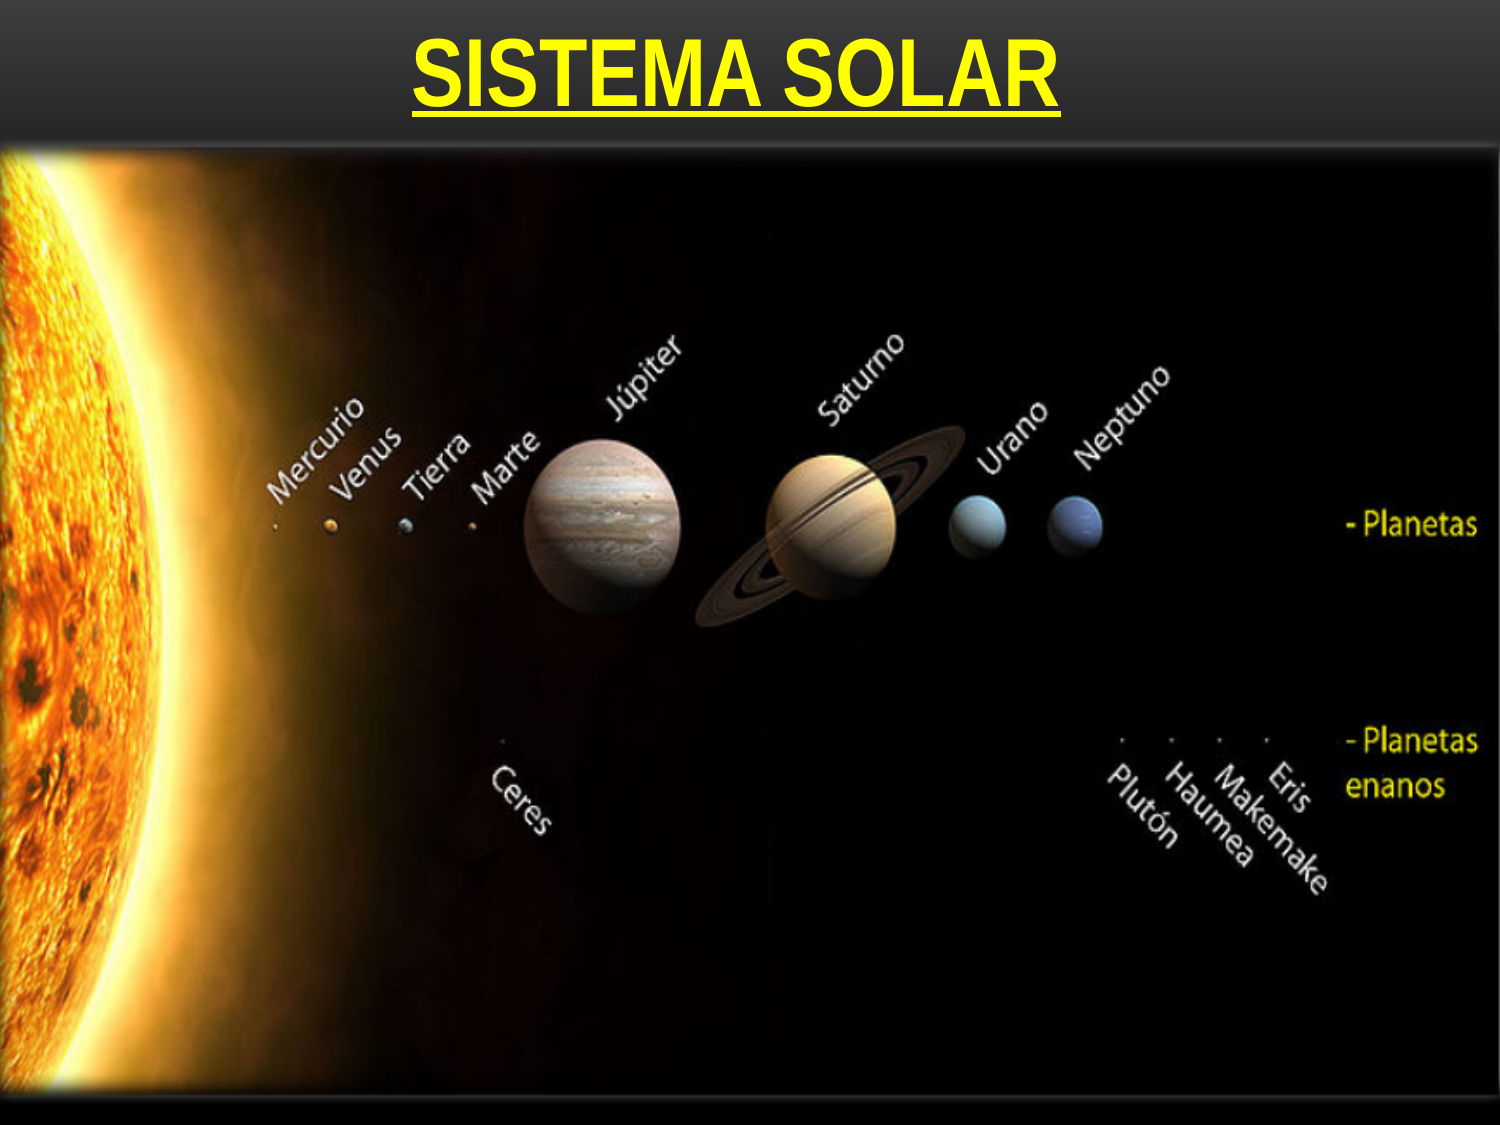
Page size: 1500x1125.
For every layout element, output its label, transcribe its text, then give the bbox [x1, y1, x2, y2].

text_box SISTEMA SOLAR [407, 7, 1069, 126]
picture [0, 0, 1500, 1107]
